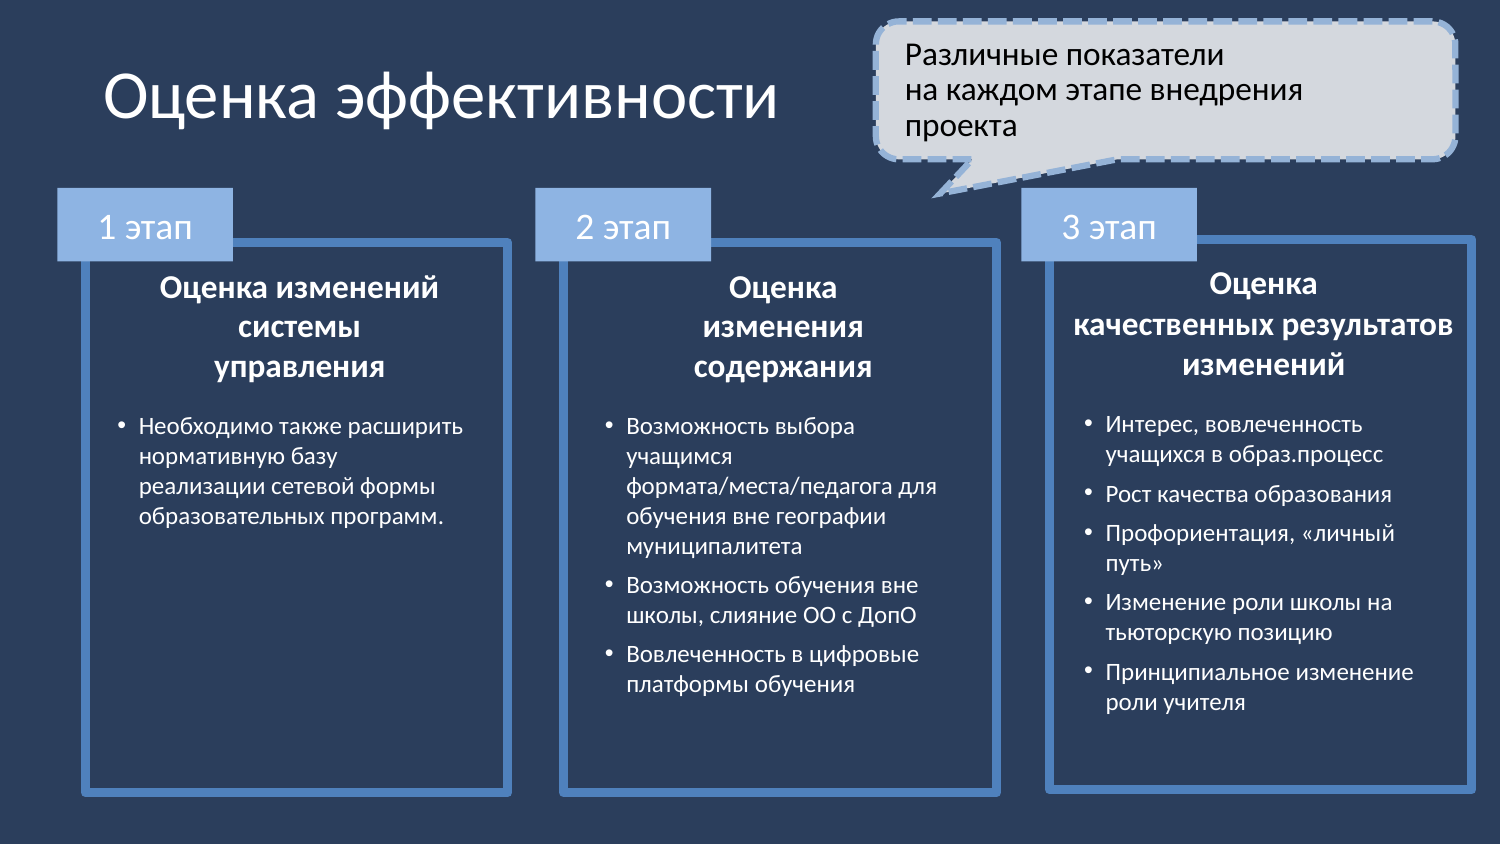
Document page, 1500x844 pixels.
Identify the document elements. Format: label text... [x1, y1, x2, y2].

text_box Различные показатели на каждом этапе внедрения проекта [875, 21, 1456, 194]
text_box Оценка эффективности [85, 1, 969, 193]
text_box Оценка изменения содержания [562, 241, 999, 795]
text_box Необходимо также расширить нормативную базу реализации сетевой формы образовательных программ. [105, 397, 477, 771]
text_box Оценка изменений системы управления [83, 241, 510, 795]
text_box 3 этап [1019, 186, 1199, 264]
text_box 2 этап [533, 186, 713, 264]
text_box Оценка качественных результатов изменений [1047, 238, 1474, 792]
text_box Интерес, вовлеченность учащихся в образ.процесс Рост качества образования Профориентация, «личный путь» Изменение роли школы на тьюторскую позицию Принципиальное изменение роли учителя [1072, 396, 1456, 758]
slide_number 1 этап [55, 186, 235, 264]
text_box Возможность выбора учащимся формата/места/педагога для обучения вне географии муниципалитета Возможность обучения вне школы, слияние ОО с ДопО Вовлеченность в цифровые платформы обучения [592, 397, 957, 744]
